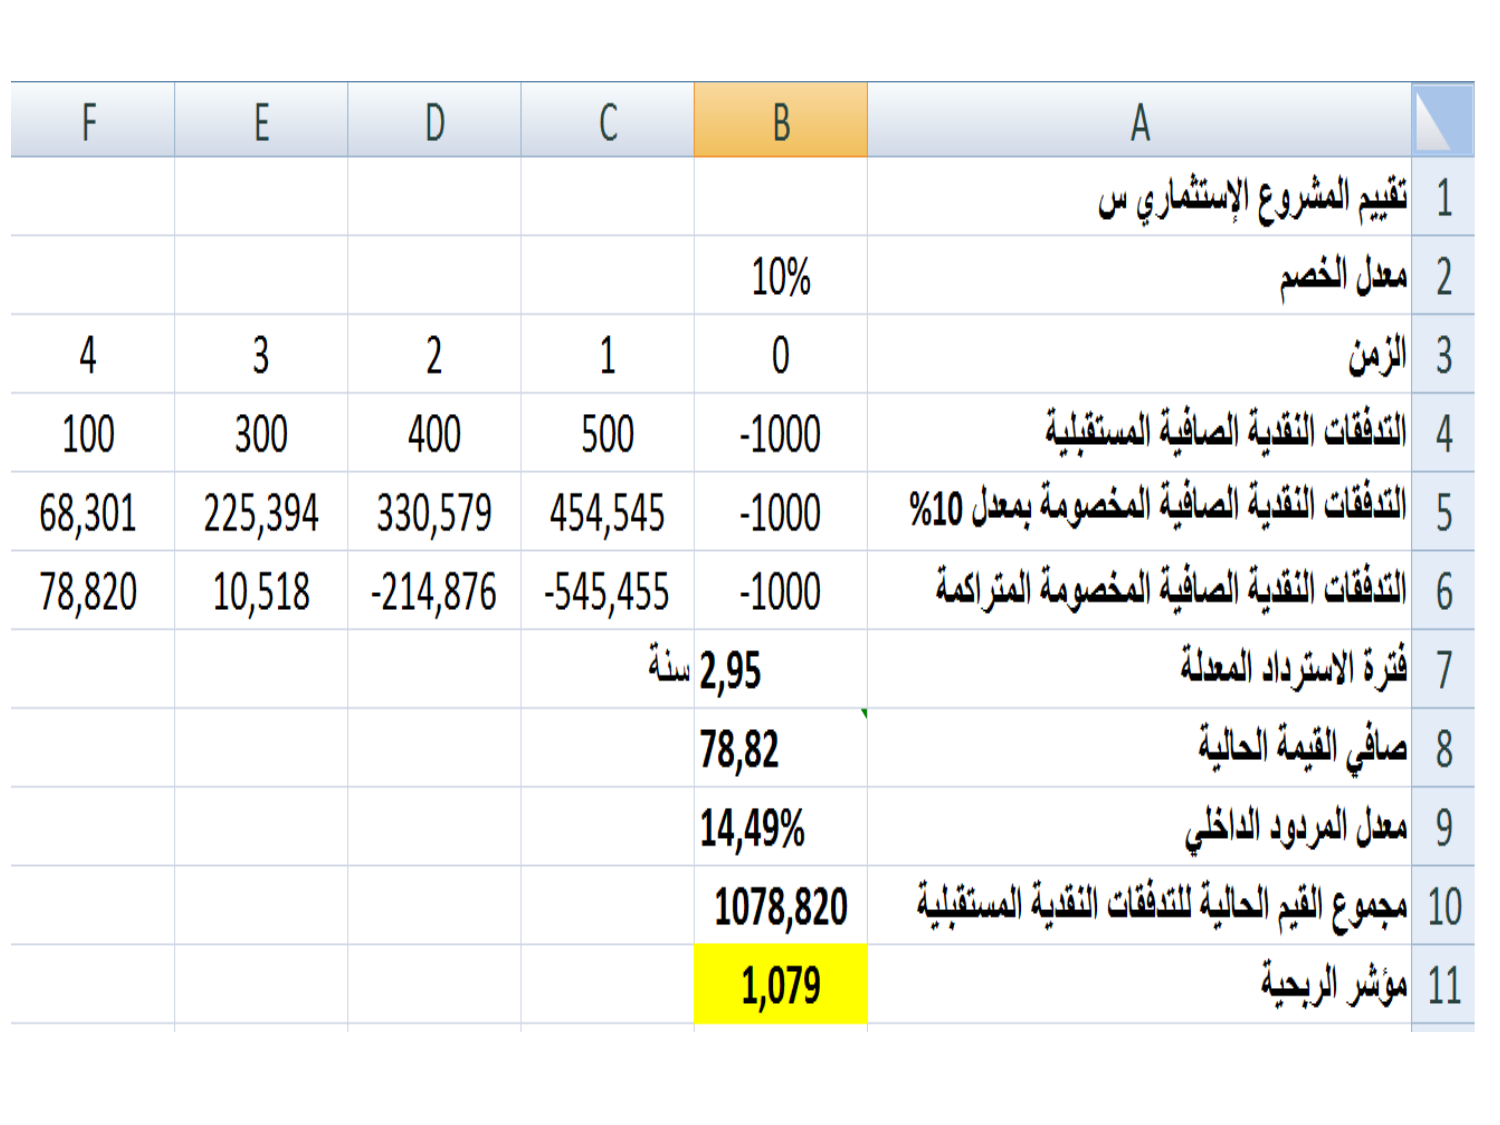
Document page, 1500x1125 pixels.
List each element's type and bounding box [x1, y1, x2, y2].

picture [11, 81, 1477, 1032]
